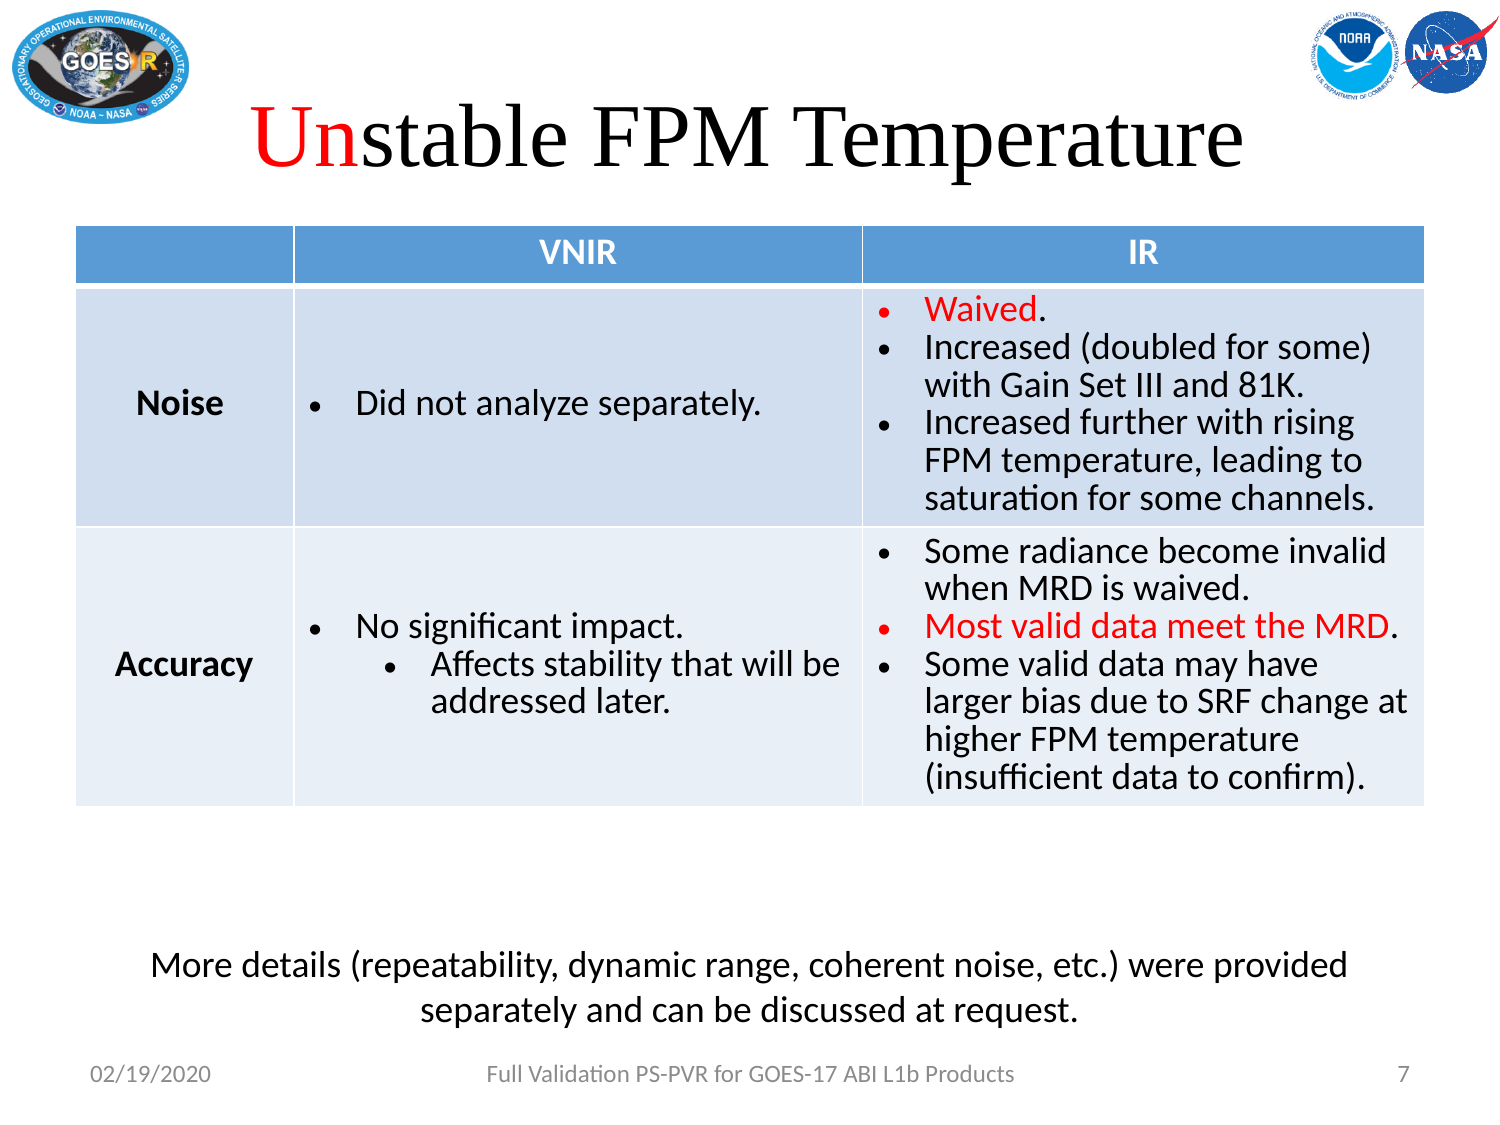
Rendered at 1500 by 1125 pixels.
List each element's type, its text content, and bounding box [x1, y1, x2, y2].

table_header [76, 226, 293, 283]
table_cell No significant impact. Affects stability that will be addressed later. [295, 528, 862, 806]
table_header IR [863, 226, 1424, 283]
footer Full Validation PS-PVR for GOES-17 ABI L1b Products [377, 1042, 1125, 1103]
table_cell Waived. Increased (doubled for some) with Gain Set III and 81K. Increased further with rising FPM temperature, leading to saturation for some channels. [863, 289, 1424, 526]
picture [12, 10, 189, 124]
picture [1309, 10, 1500, 101]
table_cell Did not analyze separately. [295, 289, 862, 526]
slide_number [75, 1042, 377, 1103]
table_header VNIR [295, 226, 862, 283]
title Unstable FPM Temperature [147, 80, 1350, 194]
text_box More details (repeatability, dynamic range, coherent noise, etc.) were provided separately and can be discussed at request. [74, 932, 1425, 1038]
table_cell Accuracy [76, 528, 293, 806]
table_cell Some radiance become invalid when MRD is waived. Most valid data meet the MRD. Some valid data may have larger bias due to SRF change at higher FPM temperature (insufficient data to confirm). [863, 528, 1424, 806]
slide_number 7 [1125, 1042, 1425, 1103]
table_cell Noise [76, 289, 293, 526]
